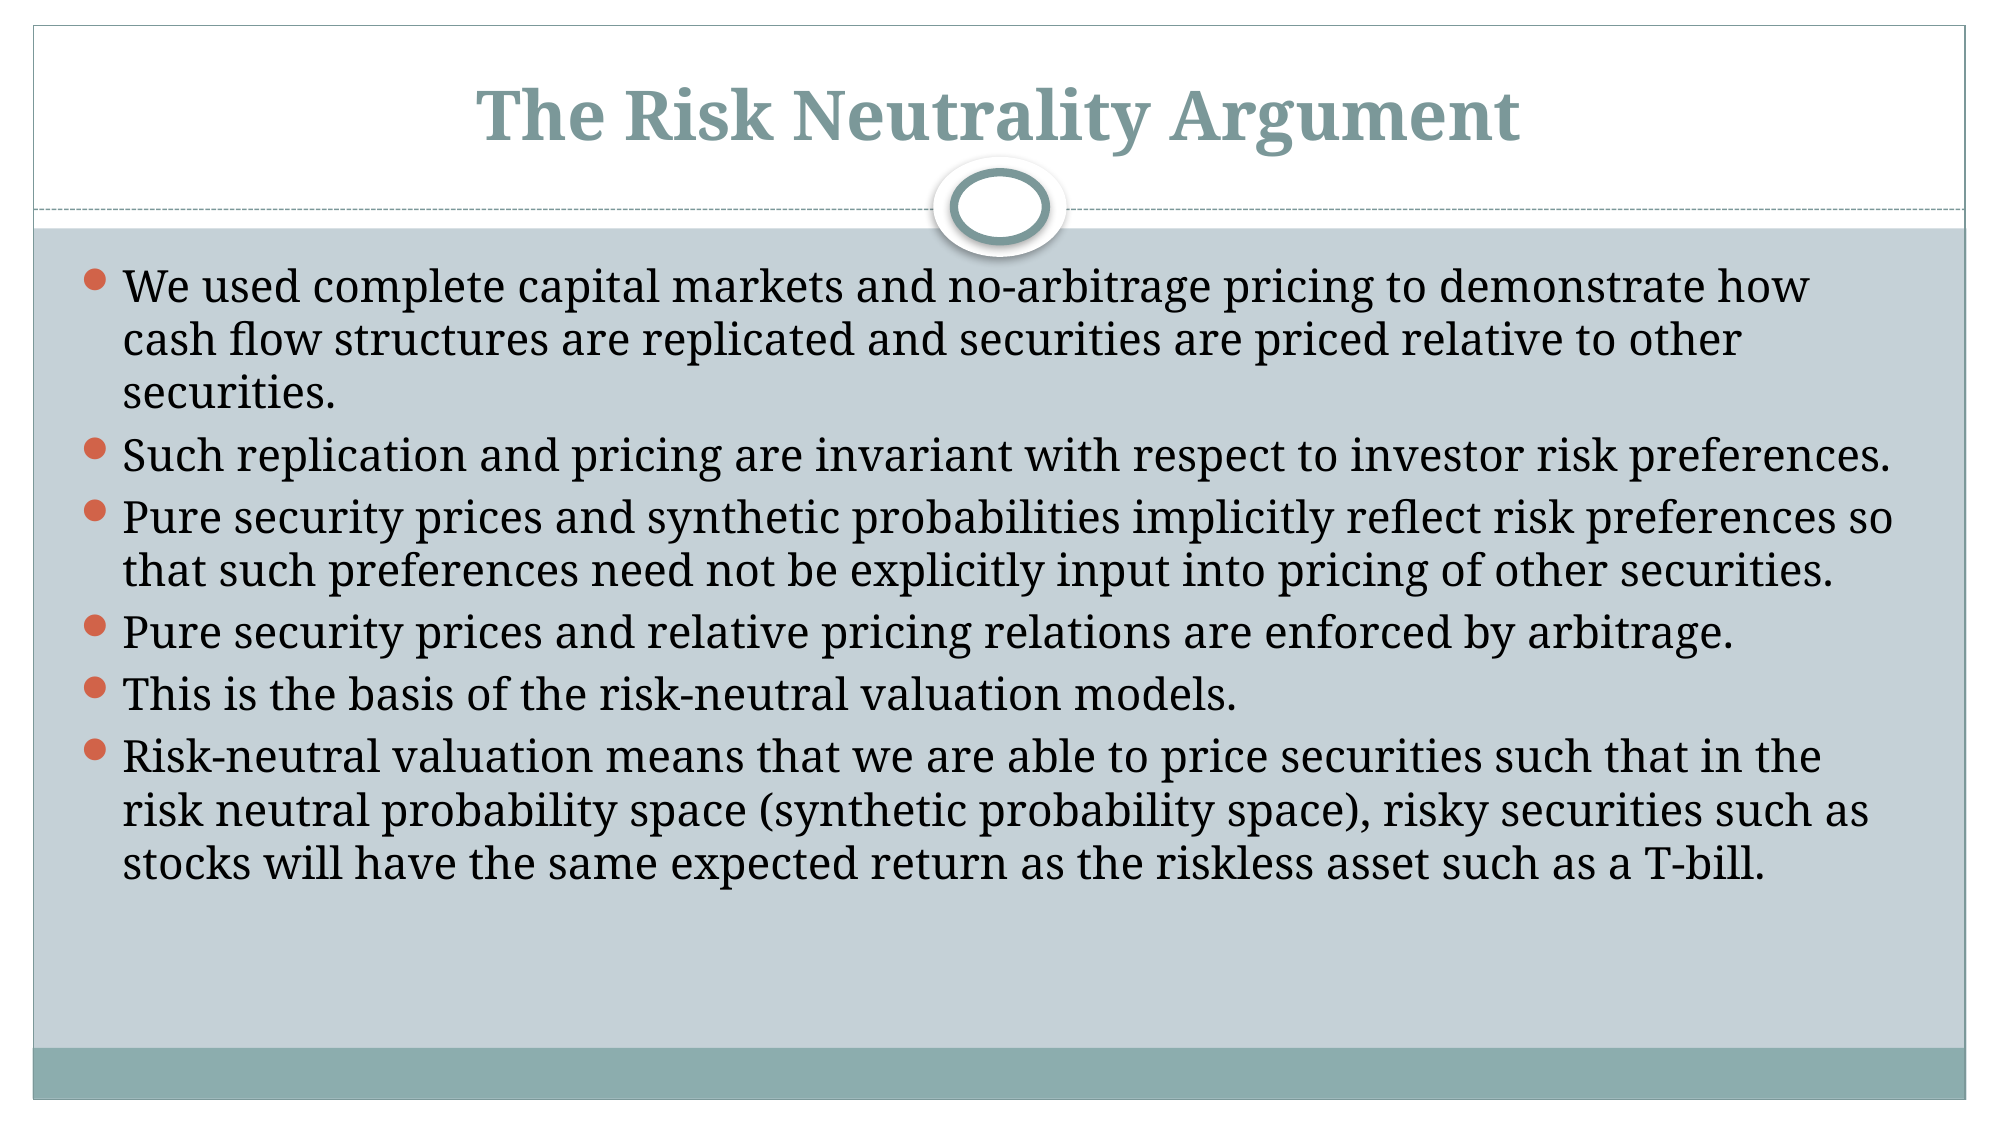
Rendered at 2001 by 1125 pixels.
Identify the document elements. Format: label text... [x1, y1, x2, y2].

title The Risk Neutrality Argument [66, 37, 1933, 162]
list We used complete capital markets and no-arbitrage pricing to demonstrate how cash flow structures are replicated and securities are priced relative to other securities. Such replication and pricing are invariant with respect to investor risk preferences. Pure security prices and synthetic probabilities implicitly reflect risk preferences so that such preferences need not be explicitly input into pricing of other securities. Pure security prices and relative pricing relations are enforced by arbitrage. This is the basis of the risk-neutral valuation models. Risk-neutral valuation means that we are able to price securities such that in the risk neutral probability space (synthetic probability space), risky securities such as stocks will have the same expected return as the riskless asset such as a T-bill. [66, 250, 1926, 1001]
